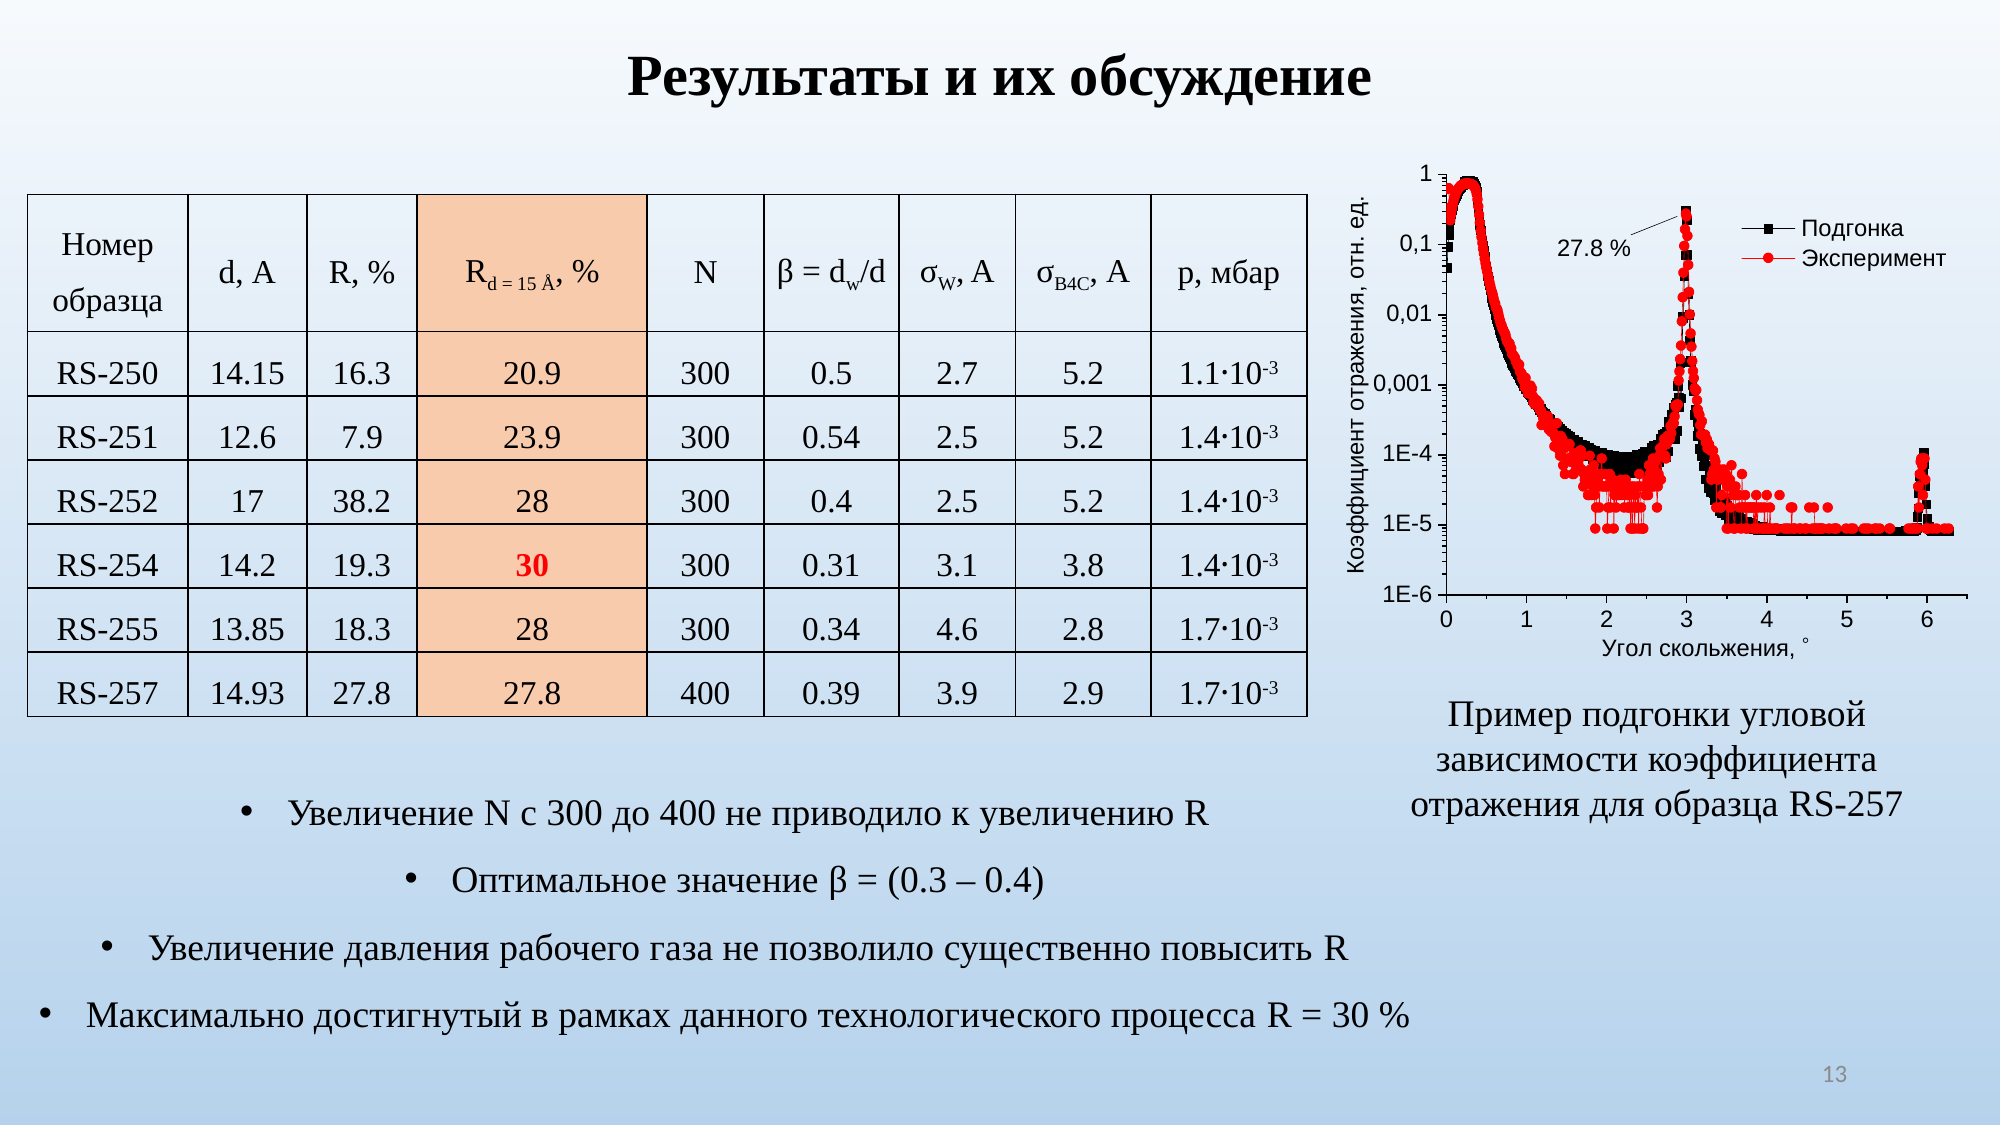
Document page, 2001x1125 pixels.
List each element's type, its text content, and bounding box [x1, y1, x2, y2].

table_cell RS-255 [28, 589, 187, 651]
table_cell 30 [418, 525, 646, 587]
table_cell 1.4⸱10-3 [1152, 461, 1306, 523]
table_cell 0.4 [765, 461, 898, 523]
table_cell 300 [648, 589, 763, 651]
table_cell 5.2 [1016, 461, 1150, 523]
table_cell RS-251 [28, 397, 187, 459]
table_cell RS-254 [28, 525, 187, 587]
table_cell 0.34 [765, 589, 898, 651]
table_cell 2.5 [900, 397, 1015, 459]
table_cell 0.5 [765, 332, 898, 395]
table_cell RS-250 [28, 332, 187, 395]
table_cell 300 [648, 525, 763, 587]
table_cell 38.2 [308, 461, 416, 523]
table_cell 1.1⸱10-3 [1152, 332, 1306, 395]
table_cell 0.31 [765, 525, 898, 587]
table_cell 16.3 [308, 332, 416, 395]
table_cell 14.93 [189, 653, 306, 716]
table_cell 0.39 [765, 653, 898, 716]
table_cell 18.3 [308, 589, 416, 651]
table_cell 2.5 [900, 461, 1015, 523]
table_cell 5.2 [1016, 332, 1150, 395]
table_cell 2.9 [1016, 653, 1150, 716]
table_header β = dw/d [765, 195, 898, 331]
table_cell 3.1 [900, 525, 1015, 587]
table_cell 13.85 [189, 589, 306, 651]
table_cell 2.7 [900, 332, 1015, 395]
table_cell 19.3 [308, 525, 416, 587]
table_cell 400 [648, 653, 763, 716]
table_cell 28 [418, 461, 646, 523]
slide_number 13 [1412, 1042, 1863, 1103]
table_cell 300 [648, 332, 763, 395]
text_box Пример подгонки угловой зависимости коэффициента отражения для образца RS-257 [1336, 681, 1977, 832]
table_header d, А [189, 195, 306, 331]
table_cell RS-257 [28, 653, 187, 716]
table_cell 23.9 [418, 397, 646, 459]
table_header Rd = 15 Å, % [418, 195, 646, 331]
table_cell 2.8 [1016, 589, 1150, 651]
table_cell 1.4⸱10-3 [1152, 525, 1306, 587]
table_cell 27.8 [418, 653, 646, 716]
text_box Увеличение N с 300 до 400 не приводило к увеличению R Оптимальное значение β = (0.3 – 0.4) Увеличение давления рабочего газа не позволило существенно повысить R Максимально достигнутый в рамках данного технологического процесса R = 30 % [13, 757, 1436, 1043]
table_cell 1.7⸱10-3 [1152, 653, 1306, 716]
table_cell 1.7⸱10-3 [1152, 589, 1306, 651]
table_cell 17 [189, 461, 306, 523]
table_cell RS-252 [28, 461, 187, 523]
table_cell 14.15 [189, 332, 306, 395]
table_header σW, A [900, 195, 1015, 331]
table_cell 5.2 [1016, 397, 1150, 459]
title Результаты и их обсуждение [0, 0, 2000, 174]
table_cell 12.6 [189, 397, 306, 459]
table_cell 27.8 [308, 653, 416, 716]
table_header N [648, 195, 763, 331]
picture [1336, 158, 1977, 661]
table_cell 300 [648, 461, 763, 523]
table_header p, мбар [1152, 195, 1306, 331]
table_header Номер образца [28, 195, 187, 331]
table_cell 14.2 [189, 525, 306, 587]
table_header R, % [308, 195, 416, 331]
table_cell 20.9 [418, 332, 646, 395]
table_cell 3.8 [1016, 525, 1150, 587]
table_cell 28 [418, 589, 646, 651]
table_cell 3.9 [900, 653, 1015, 716]
table_cell 1.4⸱10-3 [1152, 397, 1306, 459]
table_cell 300 [648, 397, 763, 459]
table_cell 4.6 [900, 589, 1015, 651]
table_cell 7.9 [308, 397, 416, 459]
table_header σB4C, А [1016, 195, 1150, 331]
table_cell 0.54 [765, 397, 898, 459]
